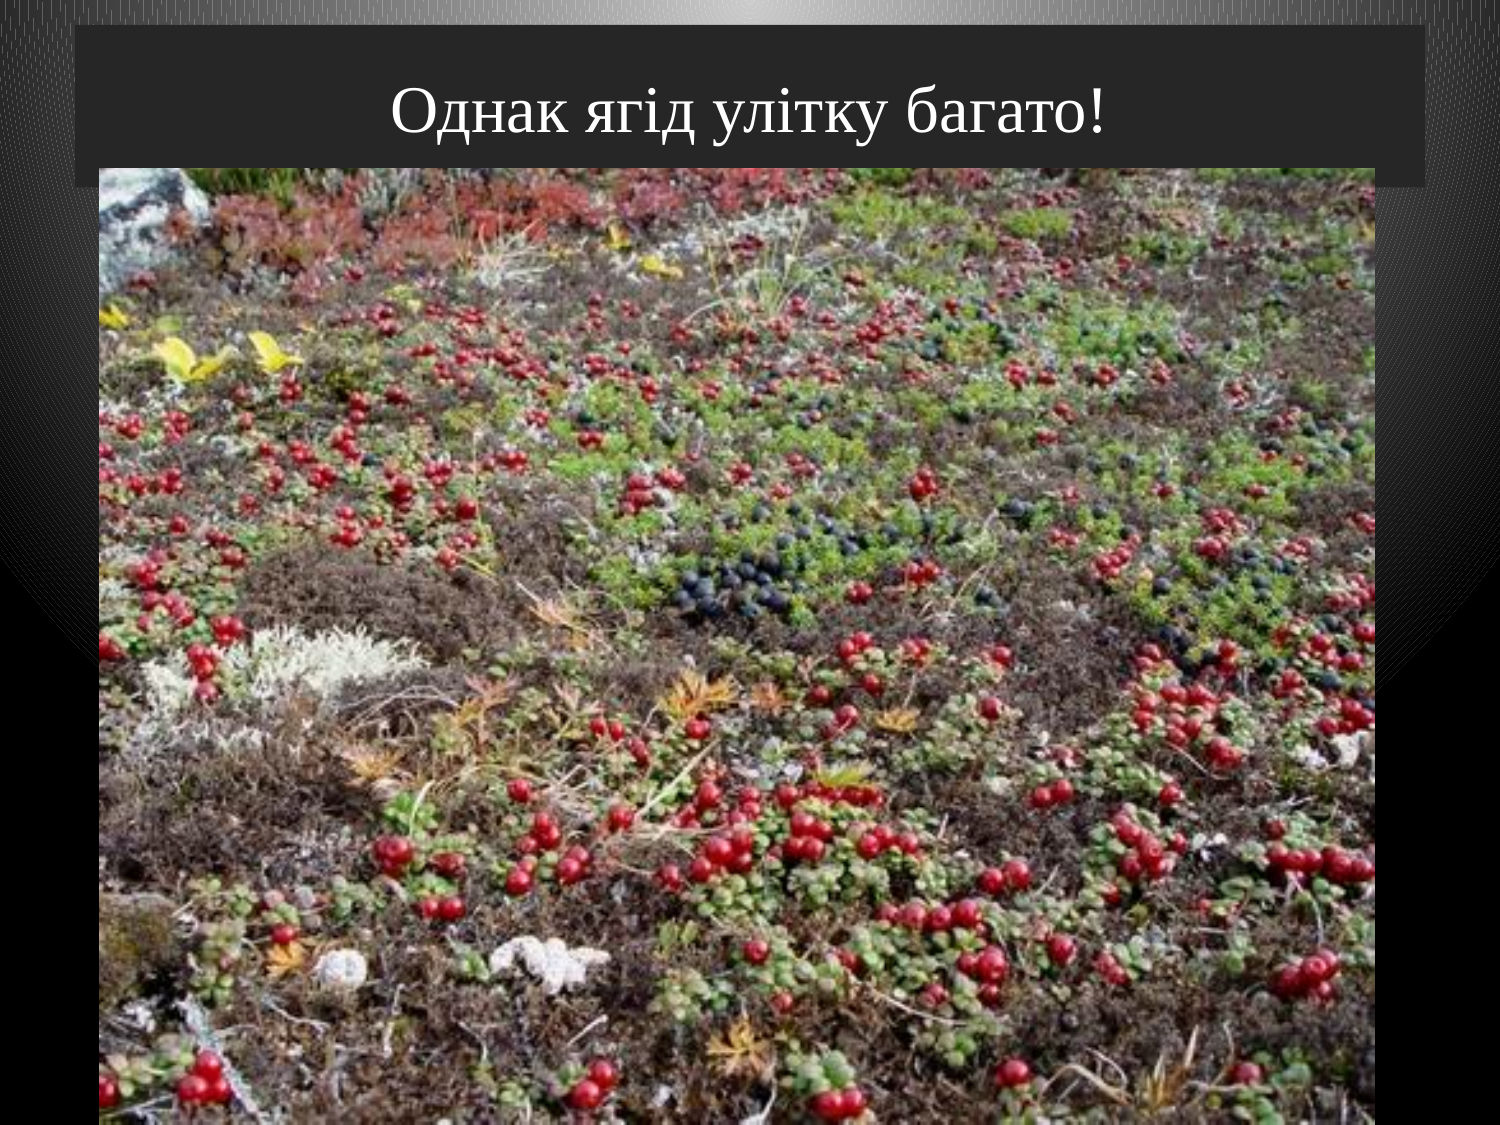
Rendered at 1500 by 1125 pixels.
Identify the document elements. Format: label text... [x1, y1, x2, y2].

picture [99, 168, 1376, 1125]
title Однак ягід улітку багато! [75, 24, 1425, 188]
